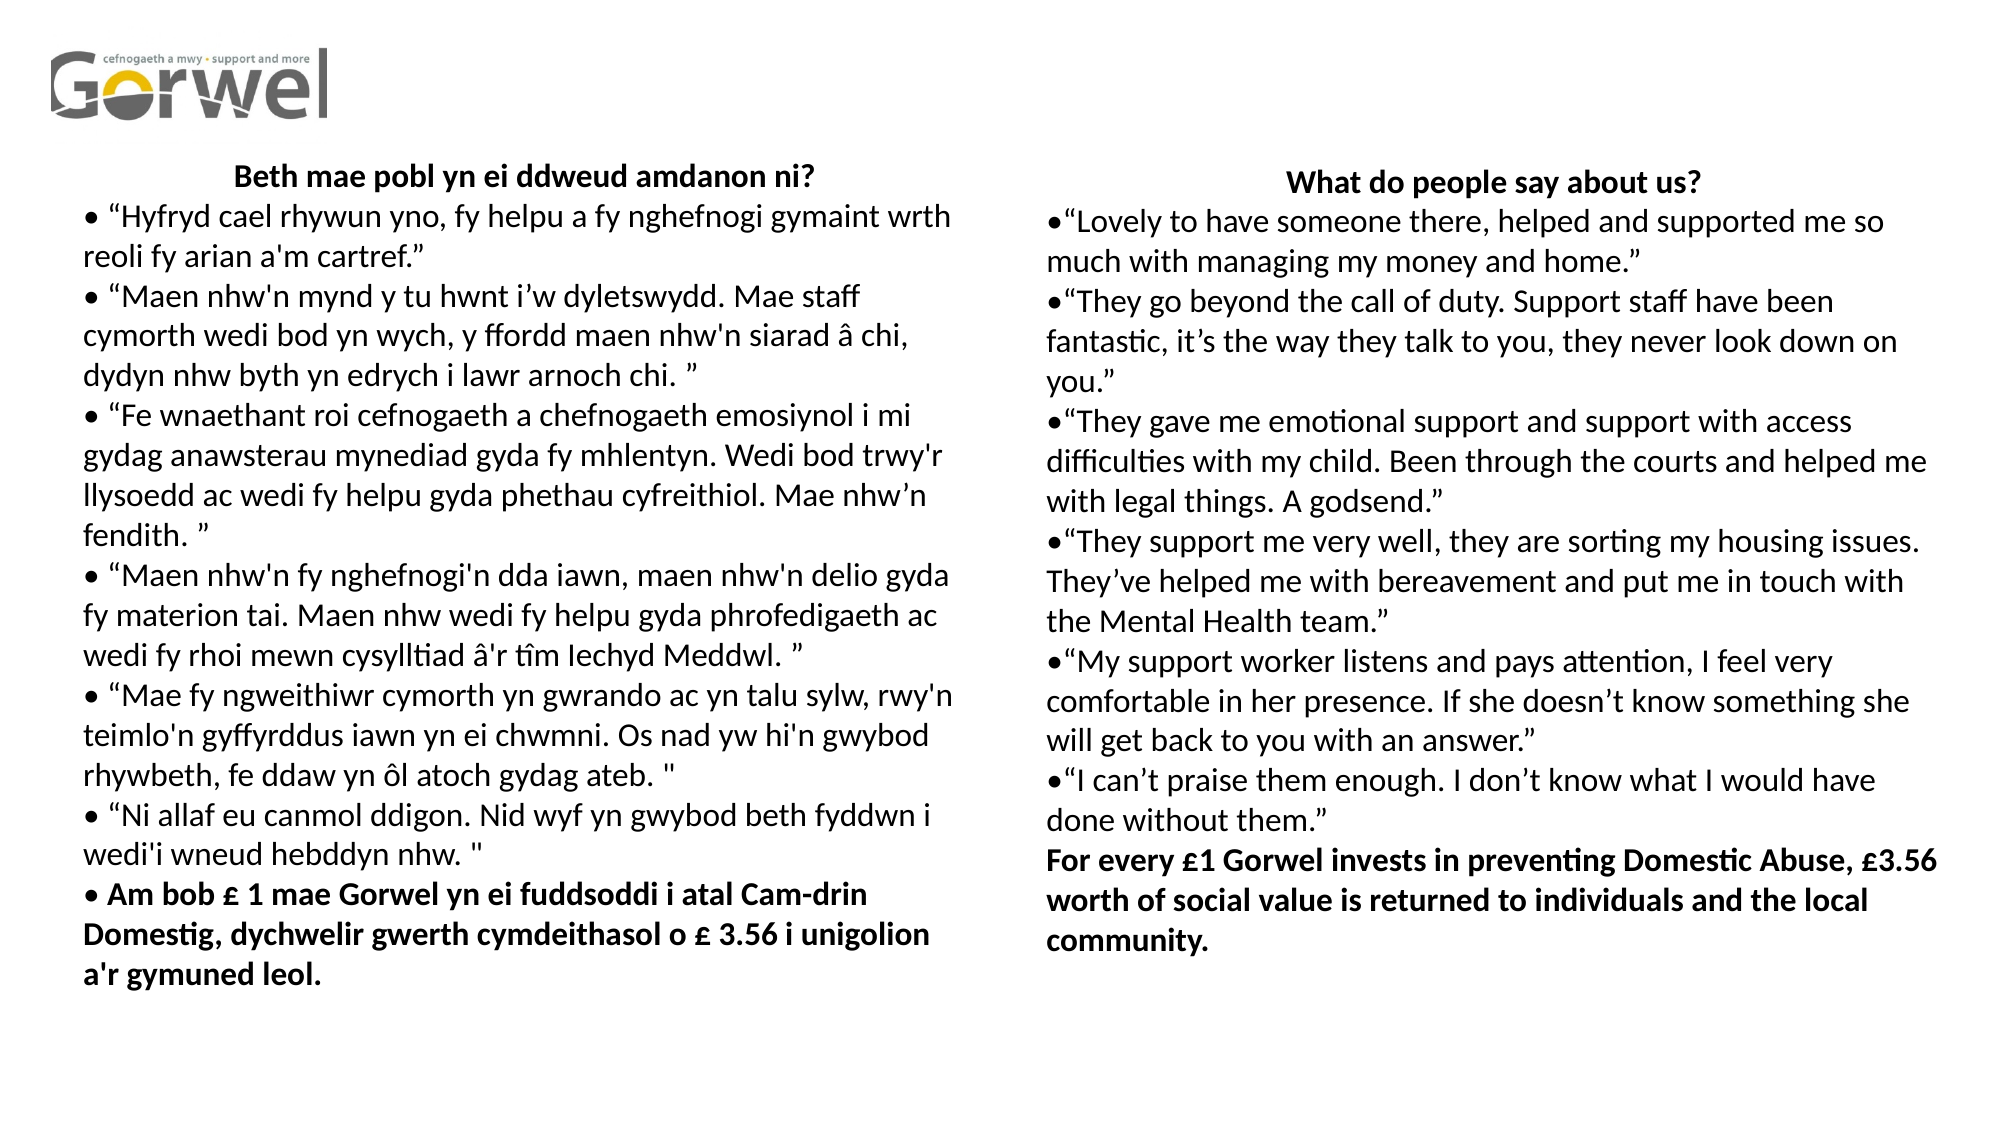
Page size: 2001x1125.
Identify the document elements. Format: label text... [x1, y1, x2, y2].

text_box What do people say about us? •“Lovely to have someone there, helped and supported me so much with managing my money and home.” •“They go beyond the call of duty. Support staff have been fantastic, it’s the way they talk to you, they never look down on you.” •“They gave me emotional support and support with access difficulties with my child. Been through the courts and helped me with legal things. A godsend.” •“They support me very well, they are sorting my housing issues. They’ve helped me with bereavement and put me in touch with the Mental Health team.” •“My support worker listens and pays attention, I feel very comfortable in her presence. If she doesn’t know something she will get back to you with an answer.” •“I can’t praise them enough. I don’t know what I would have done without them.” For every £1 Gorwel invests in preventing Domestic Abuse, £3.56 worth of social value is returned to individuals and the local community. [1031, 72, 1958, 966]
text_box Beth mae pobl yn ei ddweud amdanon ni? • “Hyfryd cael rhywun yno, fy helpu a fy nghefnogi gymaint wrth reoli fy arian a'm cartref.” • “Maen nhw'n mynd y tu hwnt i’w dyletswydd. Mae staff cymorth wedi bod yn wych, y ffordd maen nhw'n siarad â chi, dydyn nhw byth yn edrych i lawr arnoch chi. ” • “Fe wnaethant roi cefnogaeth a chefnogaeth emosiynol i mi gydag anawsterau mynediad gyda fy mhlentyn. Wedi bod trwy'r llysoedd ac wedi fy helpu gyda phethau cyfreithiol. Mae nhw’n fendith. ” • “Maen nhw'n fy nghefnogi'n dda iawn, maen nhw'n delio gyda fy materion tai. Maen nhw wedi fy helpu gyda phrofedigaeth ac wedi fy rhoi mewn cysylltiad â'r tîm Iechyd Meddwl. ” • “Mae fy ngweithiwr cymorth yn gwrando ac yn talu sylw, rwy'n teimlo'n gyffyrddus iawn yn ei chwmni. Os nad yw hi'n gwybod rhywbeth, fe ddaw yn ôl atoch gydag ateb. " • “Ni allaf eu canmol ddigon. Nid wyf yn gwybod beth fyddwn i wedi'i wneud hebddyn nhw. " • Am bob £ 1 mae Gorwel yn ei fuddsoddi i atal Cam-drin Domestig, dychwelir gwerth cymdeithasol o £ 3.56 i unigolion a'r gymuned leol. [68, 26, 983, 1000]
picture [51, 26, 327, 144]
